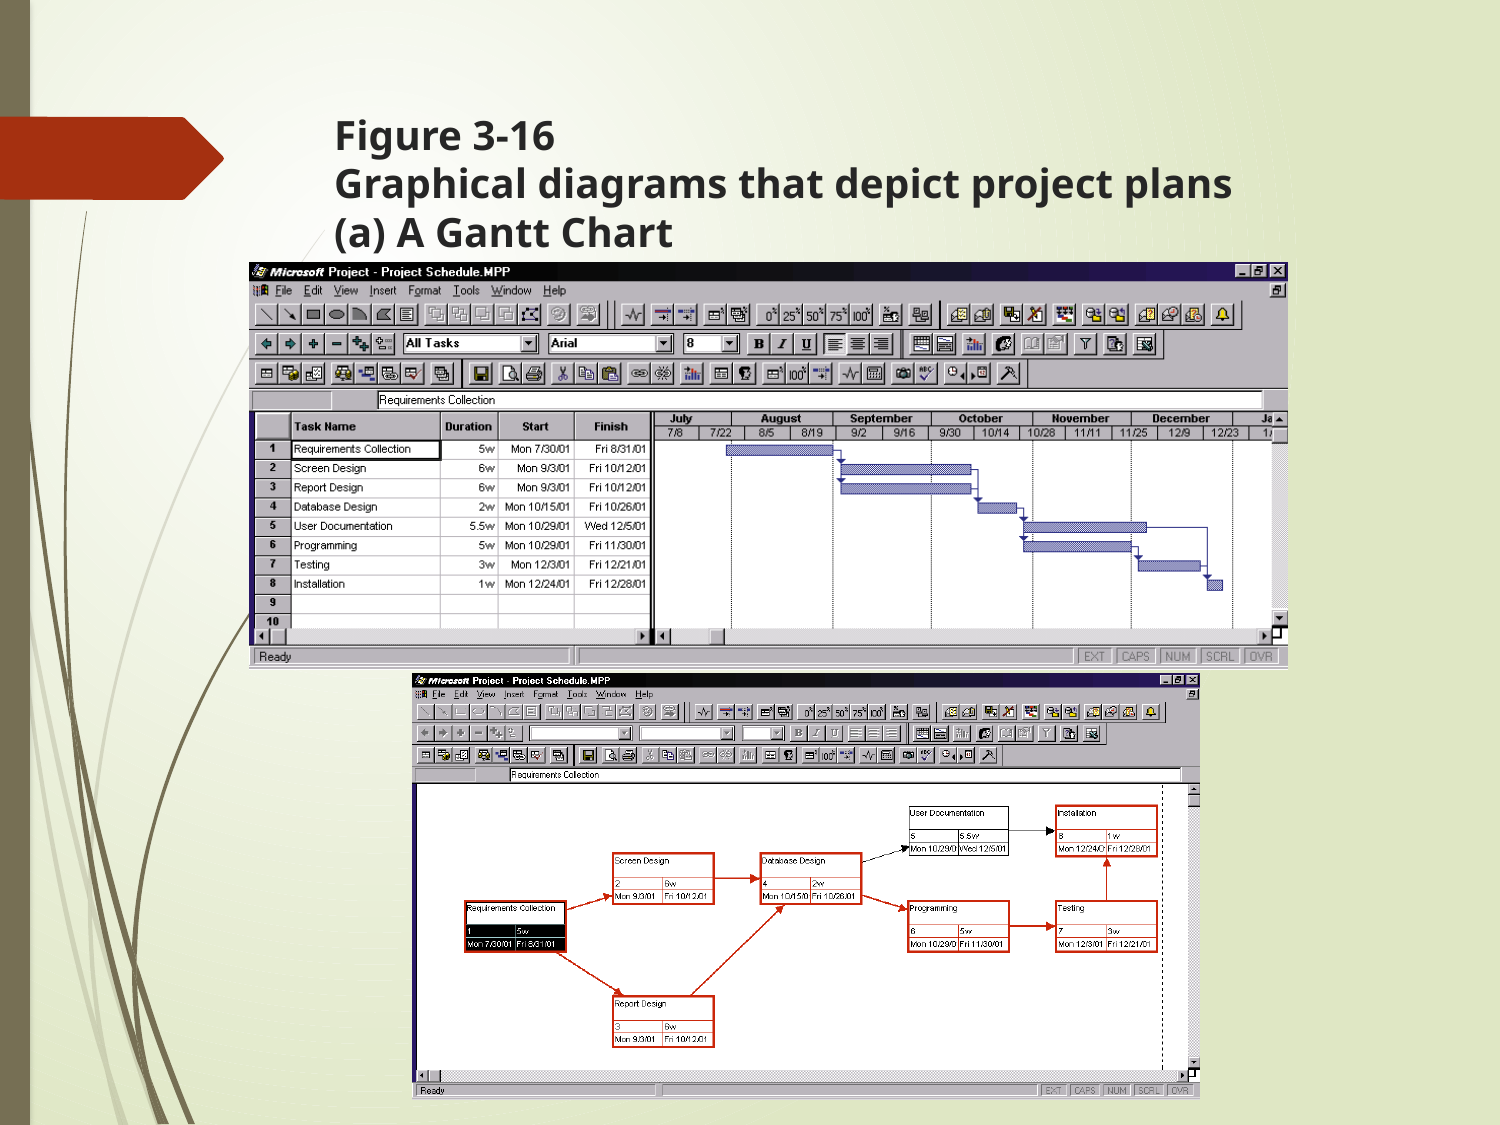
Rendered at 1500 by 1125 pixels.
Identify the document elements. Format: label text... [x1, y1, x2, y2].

title Figure 3-16 Graphical diagrams that depict project plans (a) A Gantt Chart (b) A PERT chart [319, 102, 1400, 313]
picture [412, 672, 1201, 1101]
picture [249, 262, 1288, 671]
